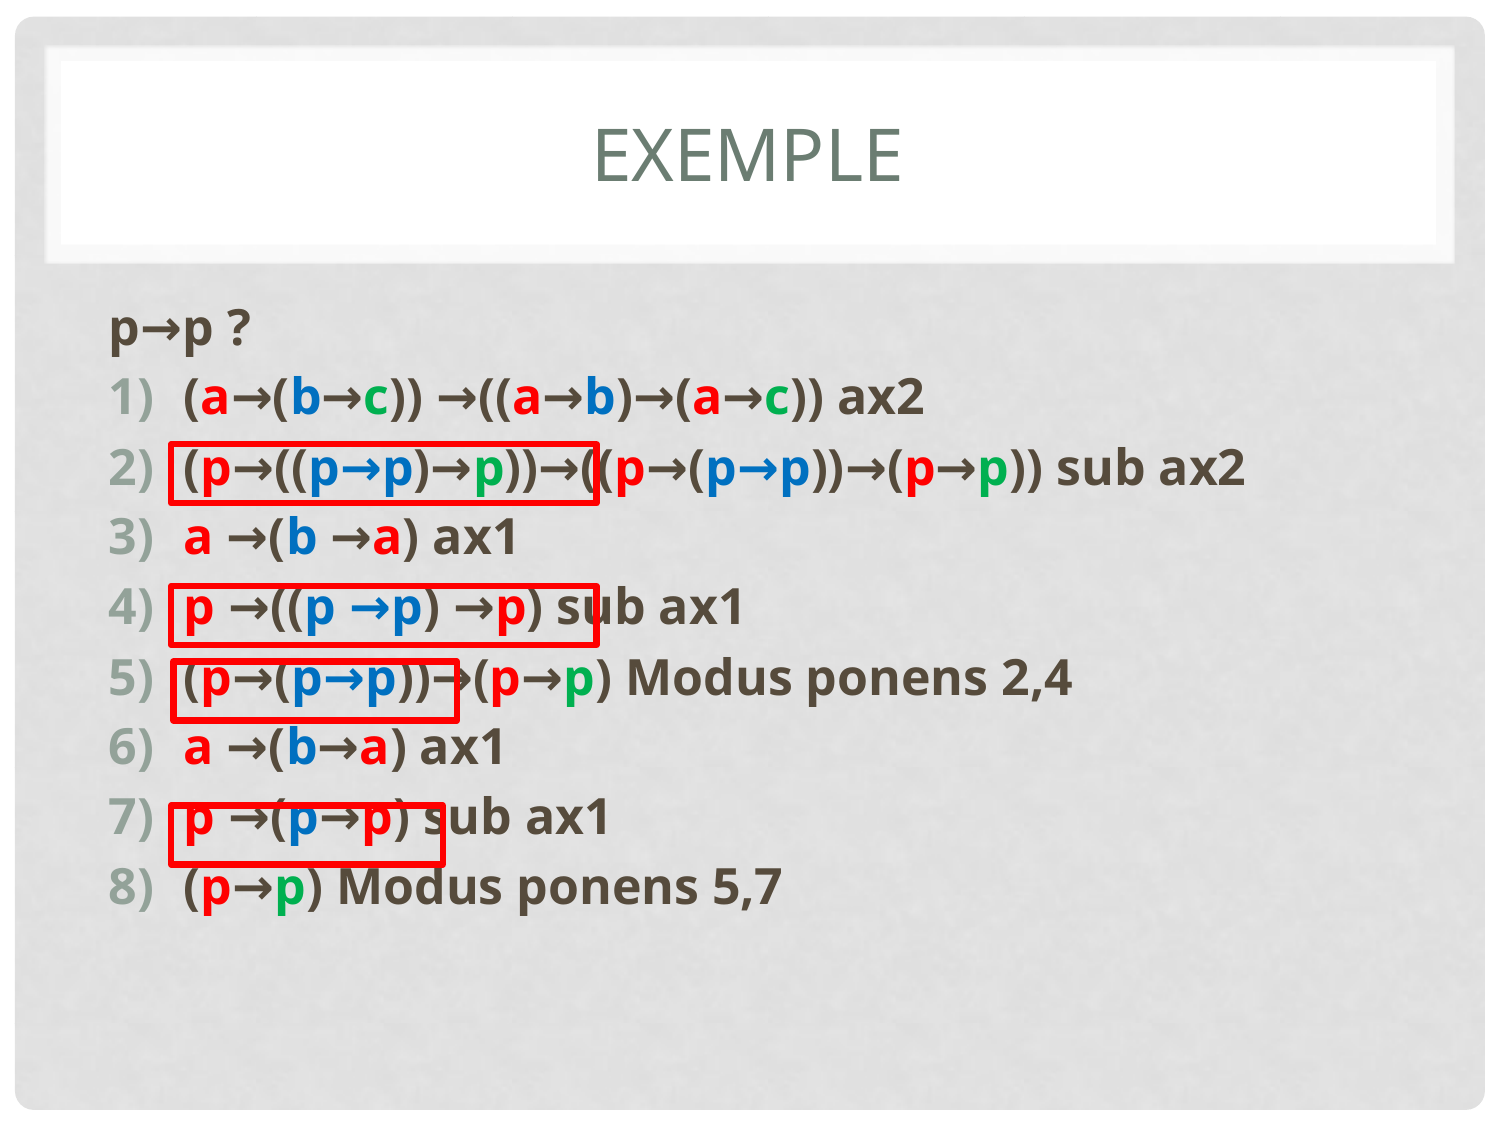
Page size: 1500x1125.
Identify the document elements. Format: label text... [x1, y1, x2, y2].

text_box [170, 444, 597, 646]
title exemple [69, 66, 1425, 238]
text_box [170, 661, 458, 865]
list p→p ? (a→(b→c)) →((a→b)→(a→c)) ax2 (p→((p→p)→p))→((p→(p→p))→(p→p)) sub ax2 a →(b →a) ax1 p →((p →p) →p) sub ax1 (p→(p→p))→(p→p) Modus ponens 2,4 a →(b→a) ax1 p →(p→p) sub ax1 (p→p) Modus ponens 5,7 [75, 287, 1425, 1005]
